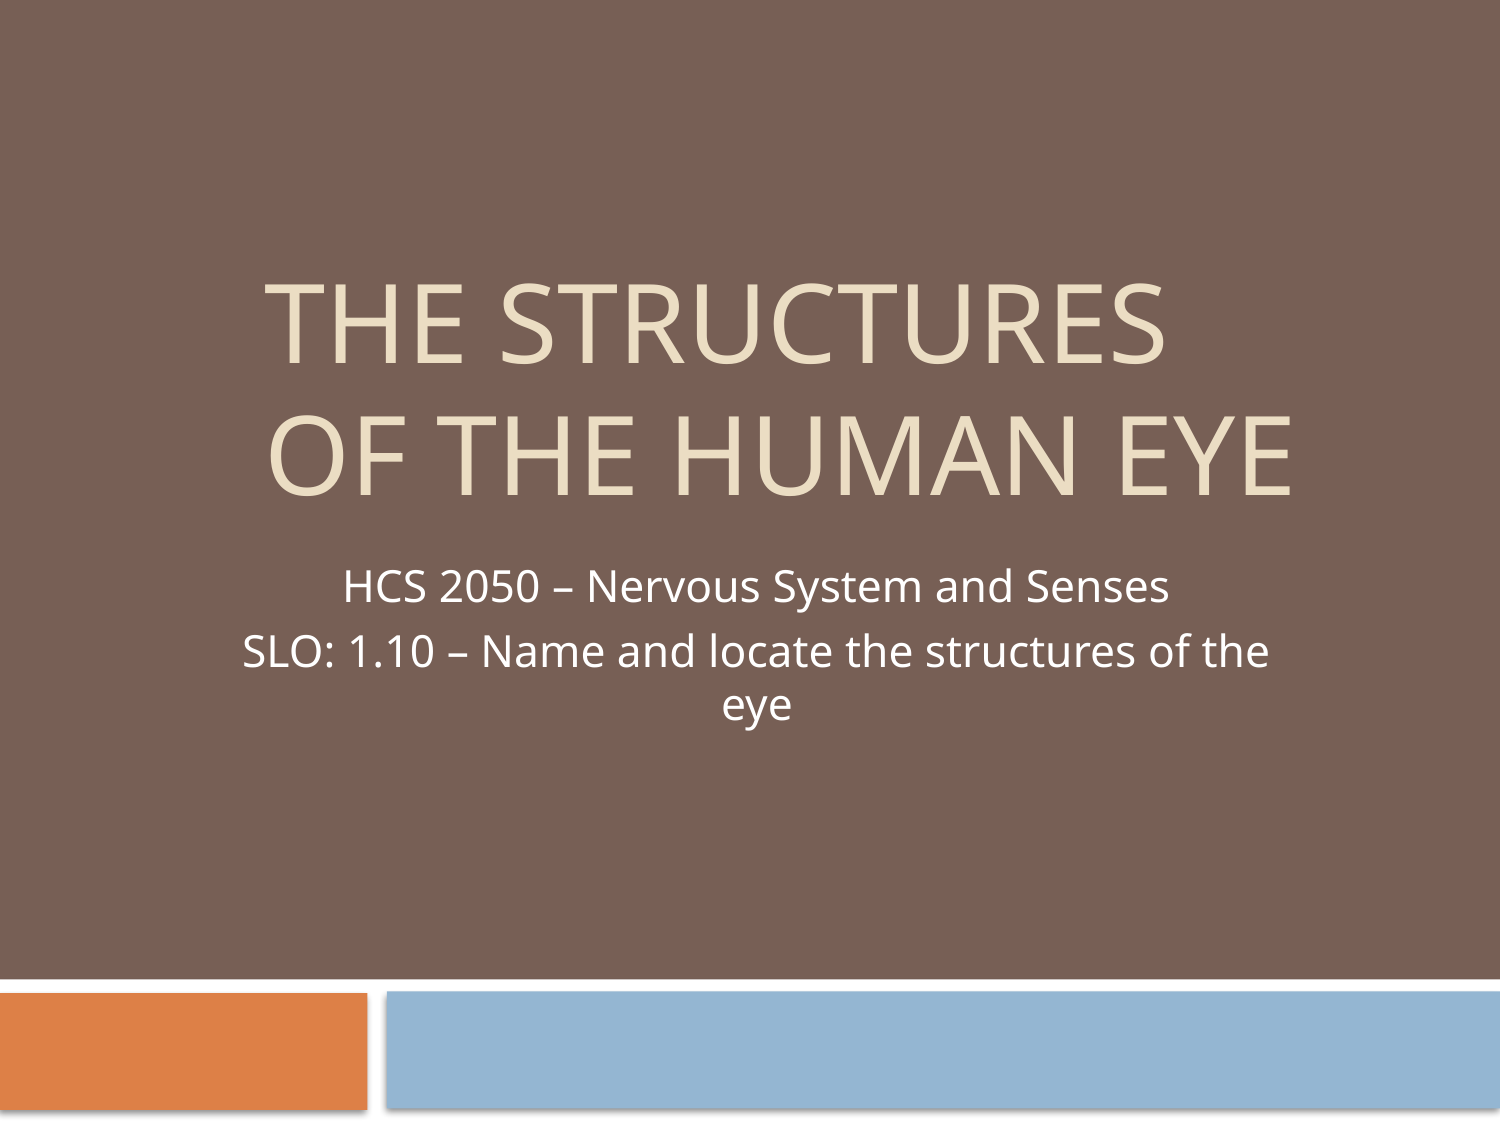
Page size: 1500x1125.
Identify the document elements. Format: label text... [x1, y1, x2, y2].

subtitle HCS 2050 – Nervous System and Senses SLO: 1.10 – Name and locate the structures of the eye [206, 549, 1307, 738]
title The Structures of the Human Eye [249, 224, 1313, 525]
